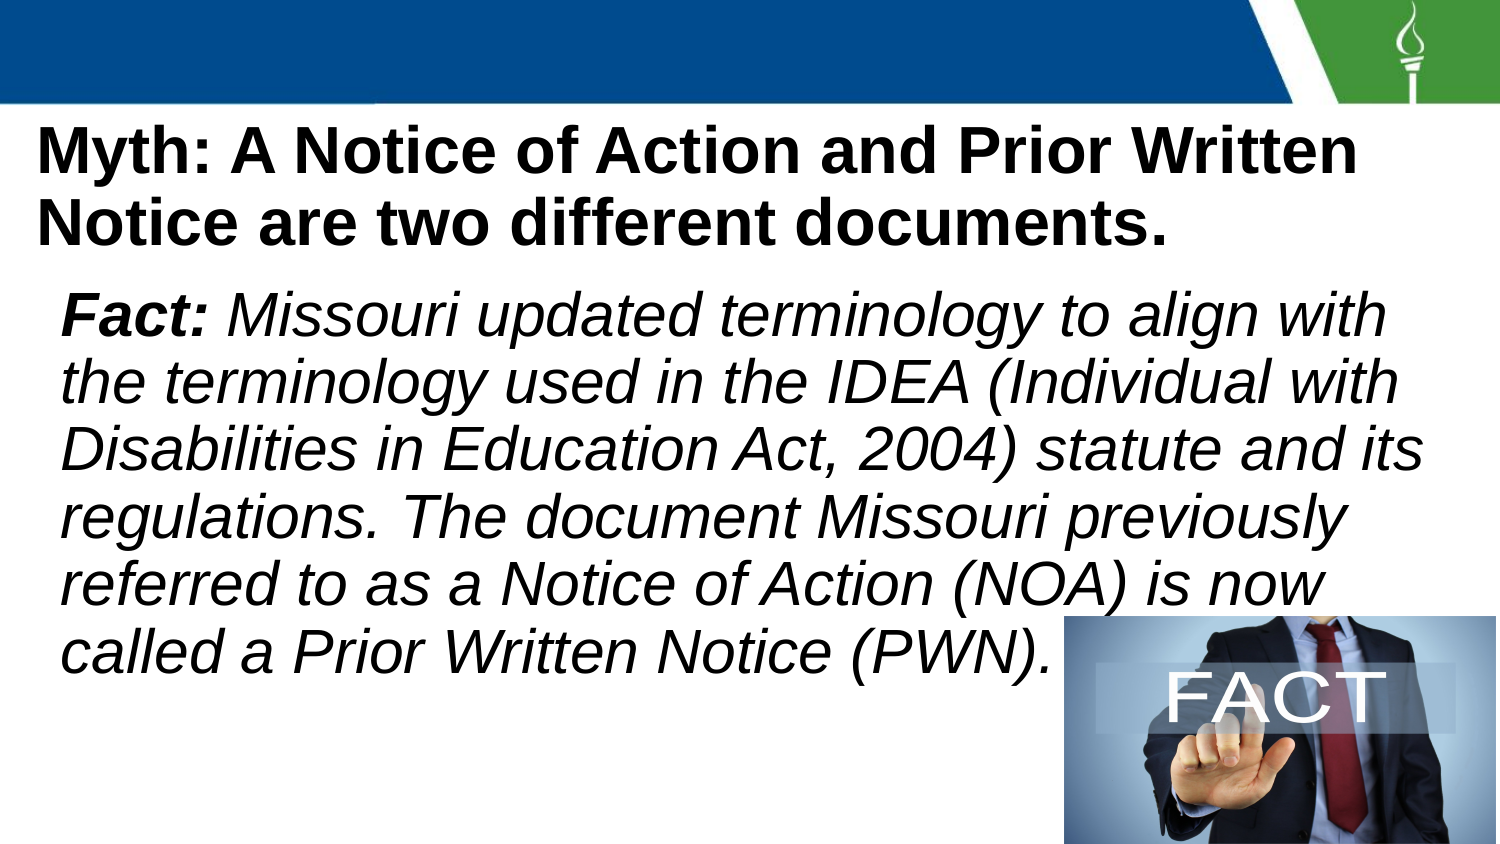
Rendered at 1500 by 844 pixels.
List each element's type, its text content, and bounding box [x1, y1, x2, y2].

picture [0, 0, 1500, 844]
list Fact: Missouri updated terminology to align with the terminology used in the IDEA (Individual with Disabilities in Education Act, 2004) statute and its regulations. The document Missouri previously referred to as a Notice of Action (NOA) is now called a Prior Written Notice (PWN). [49, 276, 1463, 810]
title Myth: A Notice of Action and Prior Written Notice are two different documents. [24, 121, 1475, 254]
